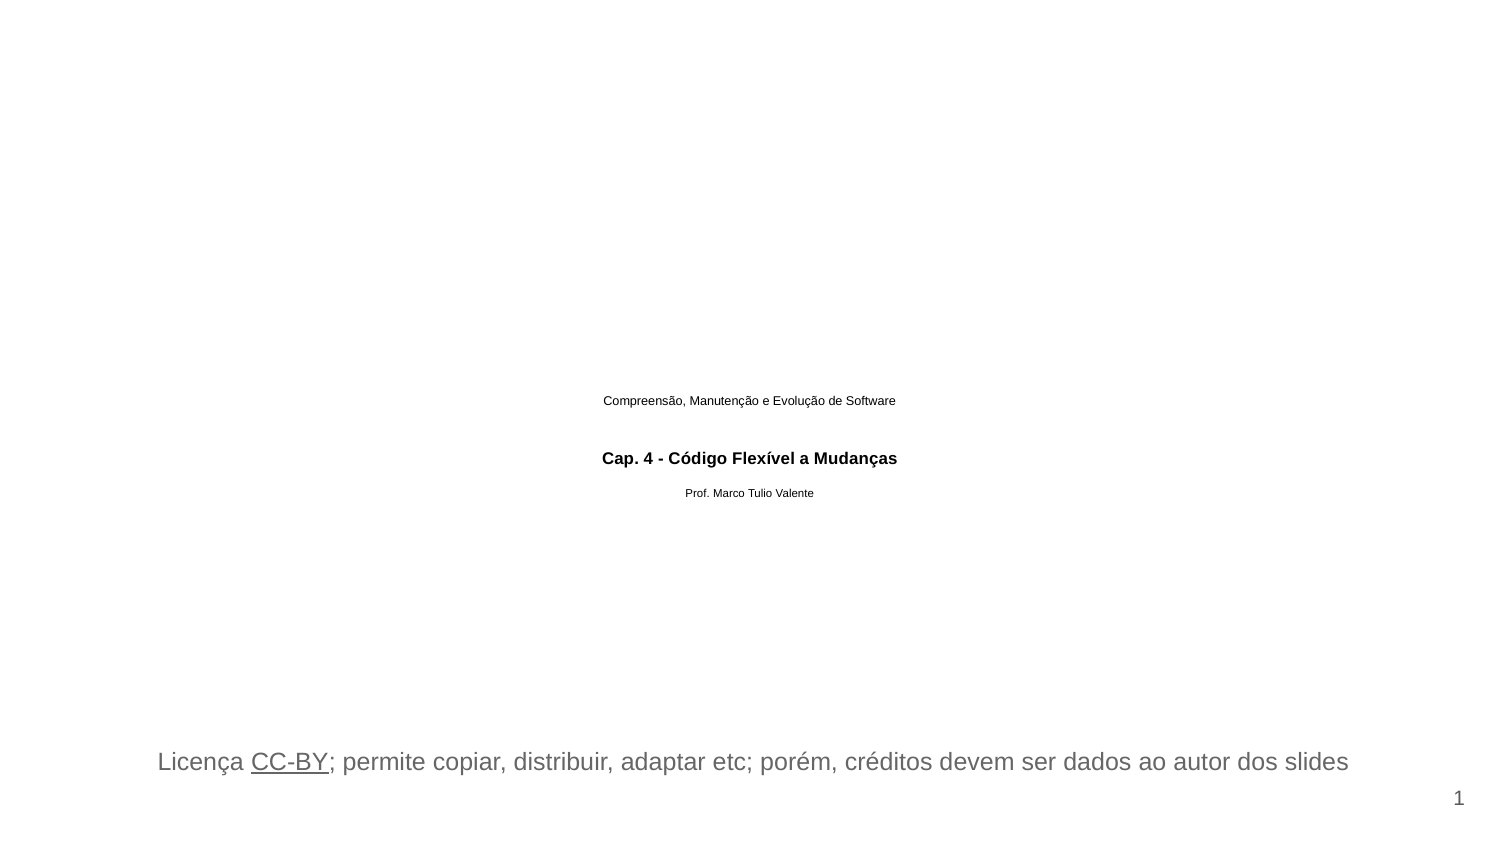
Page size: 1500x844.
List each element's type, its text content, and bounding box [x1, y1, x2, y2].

text_box Licença CC-BY; permite copiar, distribuir, adaptar etc; porém, créditos devem ser dados ao autor dos slides [123, 730, 1386, 818]
title Compreensão, Manutenção e Evolução de Software Cap. 4 - Código Flexível a Mudanças Prof. Marco Tulio Valente [51, 377, 1449, 516]
slide_number ‹#› [1389, 764, 1480, 830]
